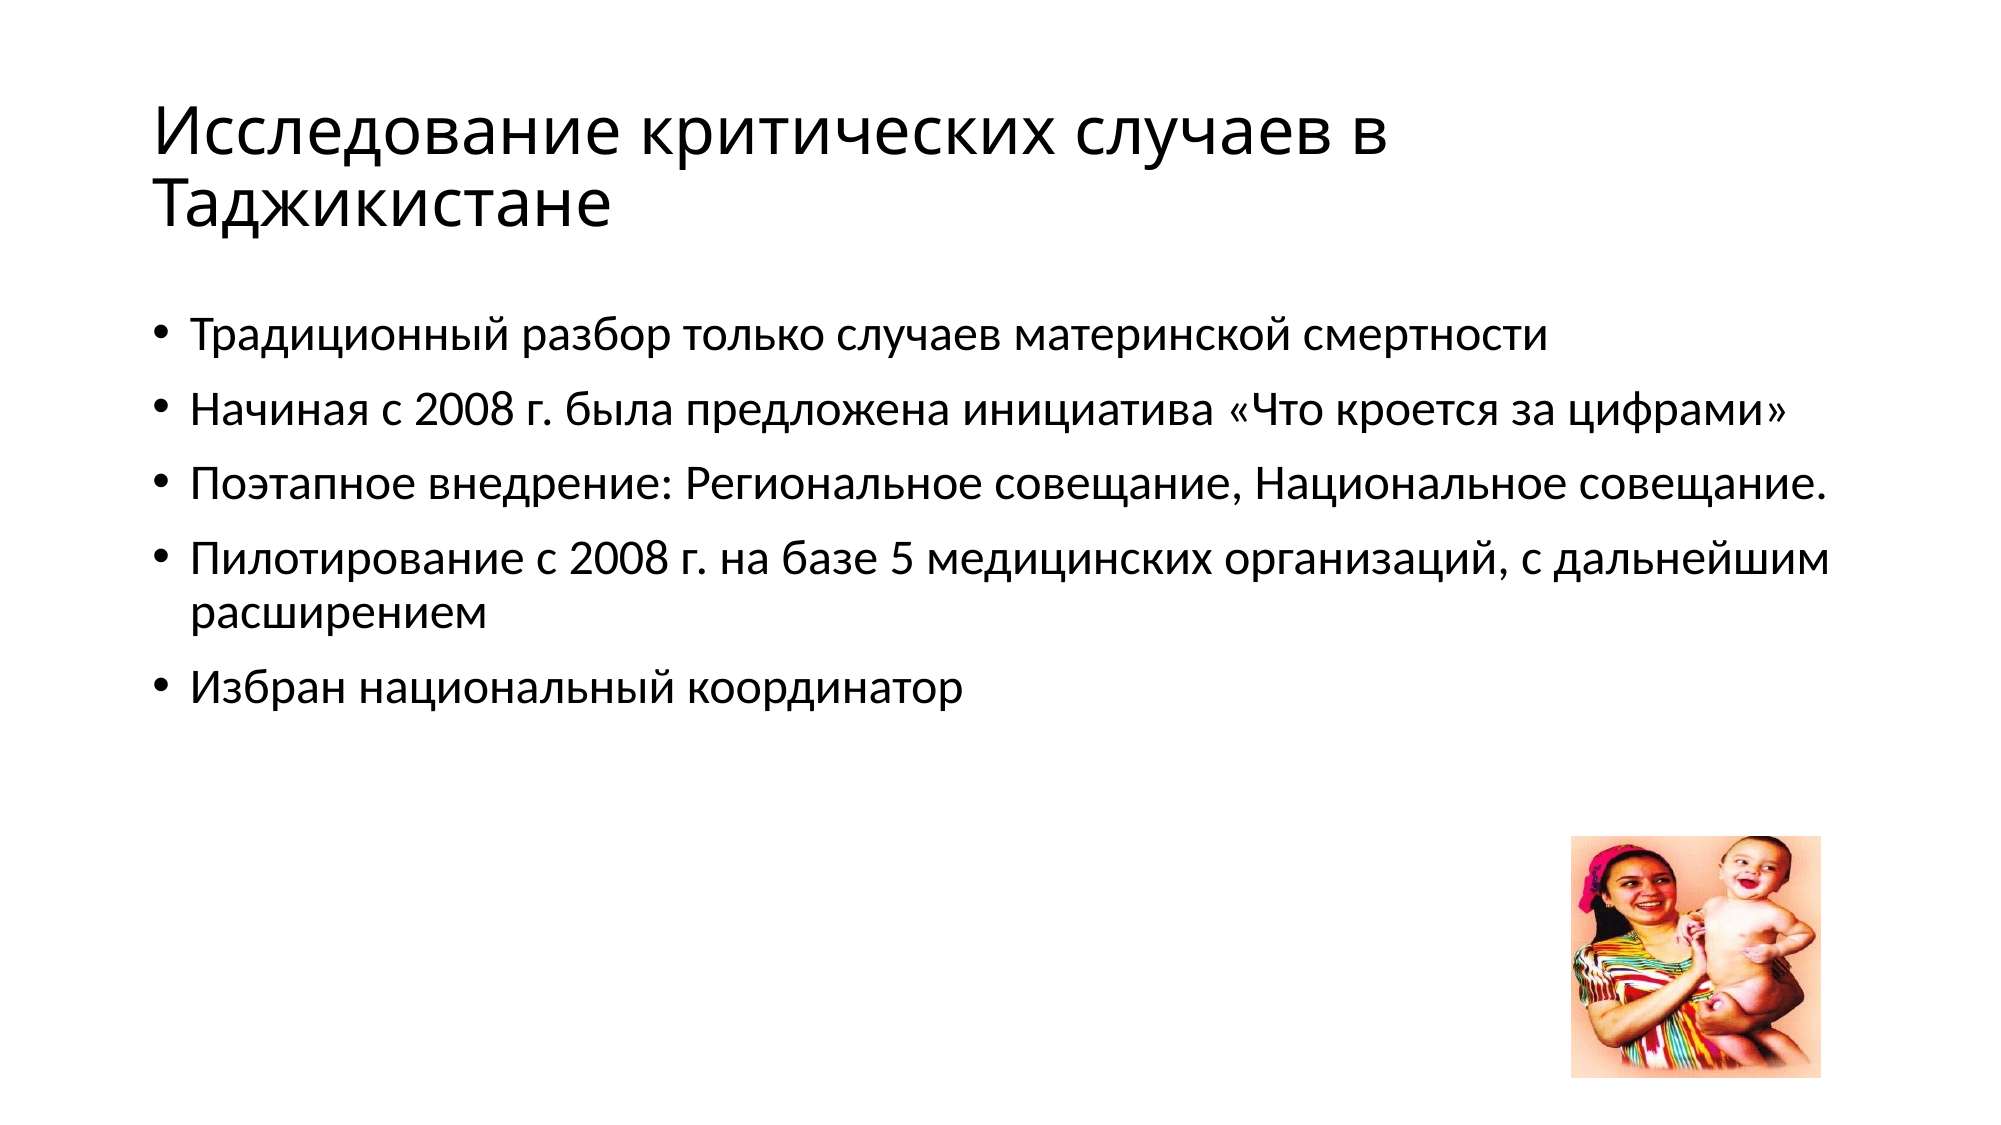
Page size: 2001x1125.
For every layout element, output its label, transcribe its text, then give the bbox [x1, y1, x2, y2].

list Традиционный разбор только случаев материнской смертности Начиная с 2008 г. была предложена инициатива «Что кроется за цифрами» Поэтапное внедрение: Региональное совещание, Национальное совещание. Пилотирование с 2008 г. на базе 5 медицинских организаций, с дальнейшим расширением Избран национальный координатор [137, 299, 1863, 1014]
picture [1571, 836, 1821, 1078]
title Исследование критических случаев в Таджикистане [137, 59, 1863, 278]
